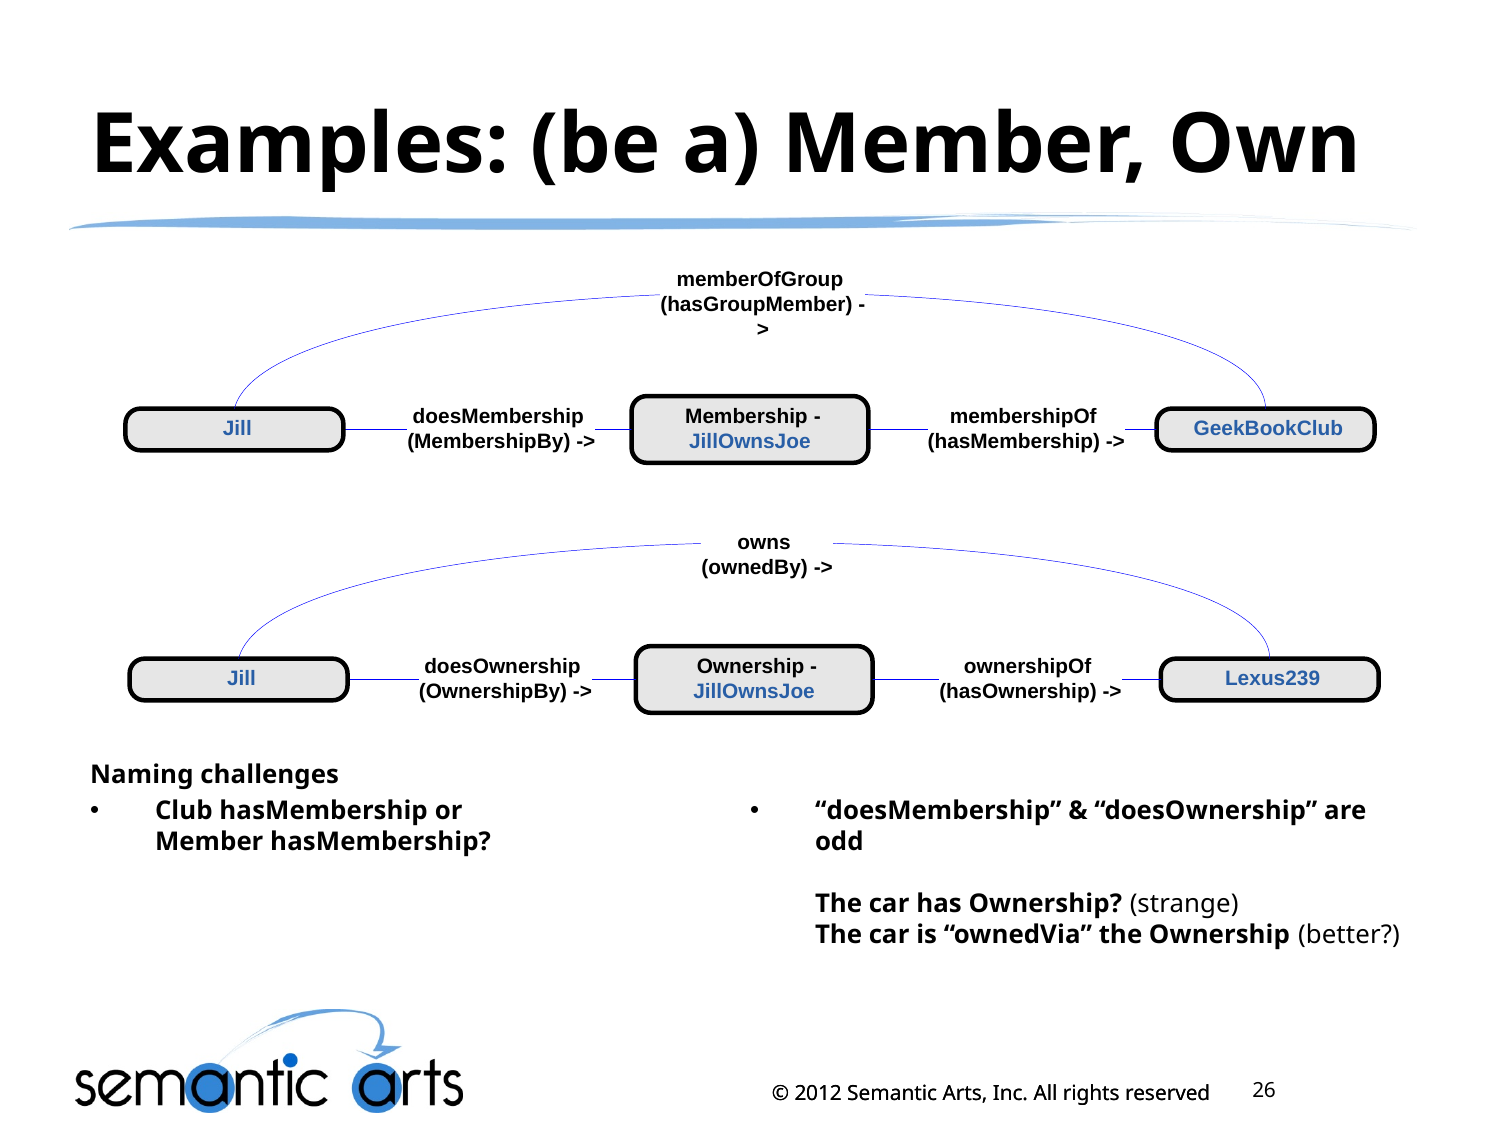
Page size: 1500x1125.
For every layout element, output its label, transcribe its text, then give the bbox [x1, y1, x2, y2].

title Examples: (be a) Member, Own [75, 45, 1425, 233]
picture [120, 262, 1380, 468]
list Naming challenges Club hasMembership or Member hasMembership? “doesMembership” & “doesOwnership” are odd The car has Ownership? (strange) The car is “ownedVia” the Ownership (better?) [75, 750, 1425, 1005]
slide_number 26 [1237, 1052, 1425, 1113]
picture [75, 1009, 463, 1113]
picture [124, 524, 1384, 718]
picture [69, 212, 75, 231]
